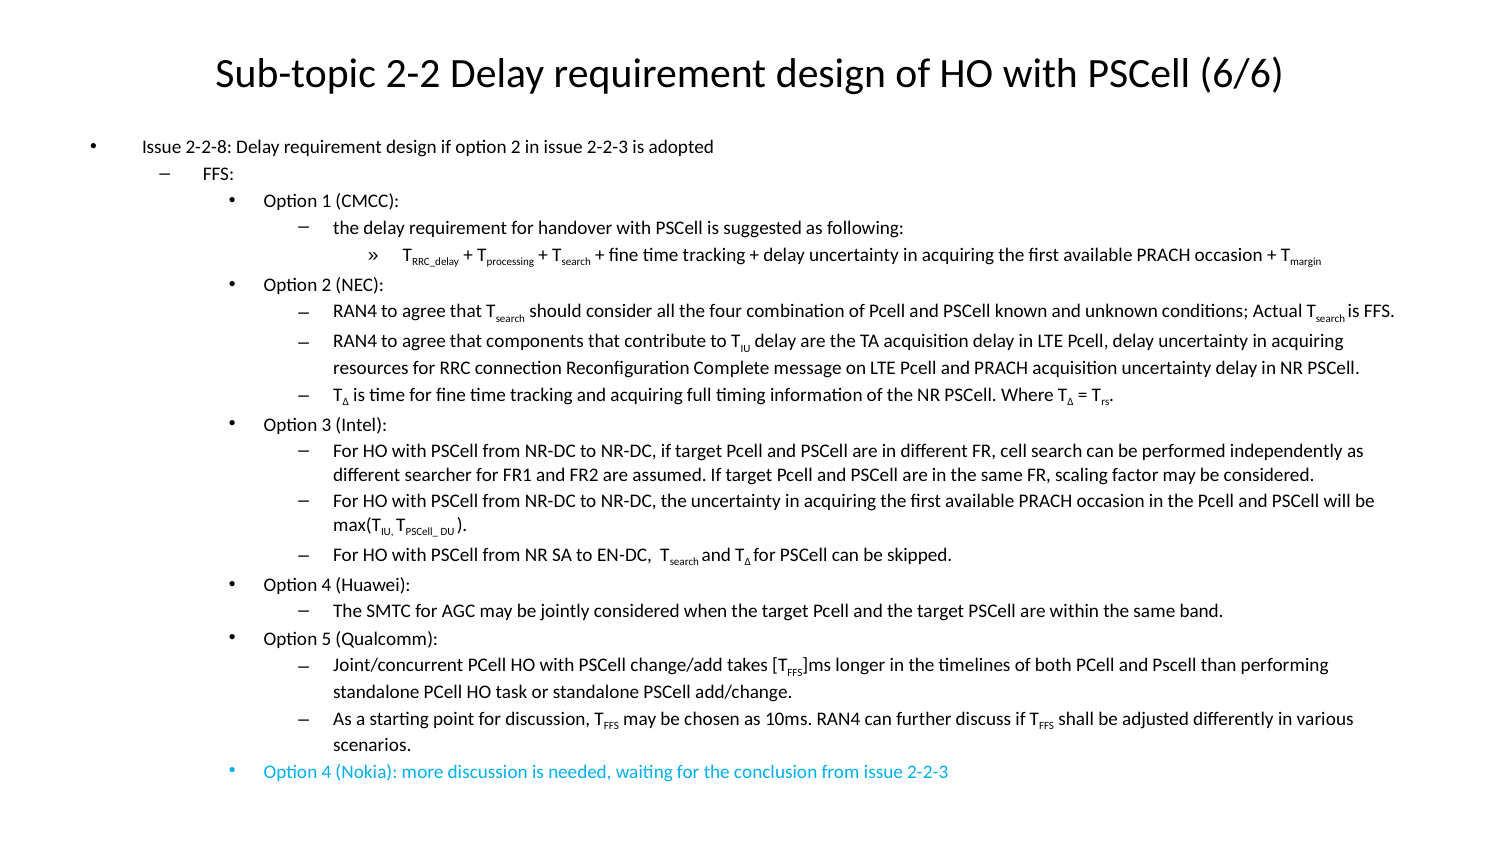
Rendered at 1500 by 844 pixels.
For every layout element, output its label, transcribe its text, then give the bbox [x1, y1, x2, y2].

title Sub-topic 2-2 Delay requirement design of HO with PSCell (6/6) [75, 0, 1425, 126]
list Issue 2-2-8: Delay requirement design if option 2 in issue 2-2-3 is adopted FFS: Option 1 (CMCC): the delay requirement for handover with PSCell is suggested as following: TRRC_delay + Tprocessing + Tsearch + fine time tracking + delay uncertainty in acquiring the first available PRACH occasion + Tmargin Option 2 (NEC): RAN4 to agree that Tsearch should consider all the four combination of Pcell and PSCell known and unknown conditions; Actual Tsearch is FFS. RAN4 to agree that components that contribute to TIU delay are the TA acquisition delay in LTE Pcell, delay uncertainty in acquiring resources for RRC connection Reconfiguration Complete message on LTE Pcell and PRACH acquisition uncertainty delay in NR PSCell. T∆ is time for fine time tracking and acquiring full timing information of the NR PSCell. Where T∆ = Trs. Option 3 (Intel): For HO with PSCell from NR-DC to NR-DC, if target Pcell and PSCell are in different FR, cell search can be performed independently as different searcher for FR1 and FR2 are assumed. If target Pcell and PSCell are in the same FR, scaling factor may be considered. For HO with PSCell from NR-DC to NR-DC, the uncertainty in acquiring the first available PRACH occasion in the Pcell and PSCell will be max(TIU, TPSCell_ DU ). For HO with PSCell from NR SA to EN-DC, Tsearch and T∆ for PSCell can be skipped. Option 4 (Huawei): The SMTC for AGC may be jointly considered when the target Pcell and the target PSCell are within the same band. Option 5 (Qualcomm): Joint/concurrent PCell HO with PSCell change/add takes [TFFS]ms longer in the timelines of both PCell and Pscell than performing standalone PCell HO task or standalone PSCell add/change. As a starting point for discussion, TFFS may be chosen as 10ms. RAN4 can further discuss if TFFS shall be adjusted differently in various scenarios. Option 4 (Nokia): more discussion is needed, waiting for the conclusion from issue 2-2-3 [75, 126, 1425, 824]
